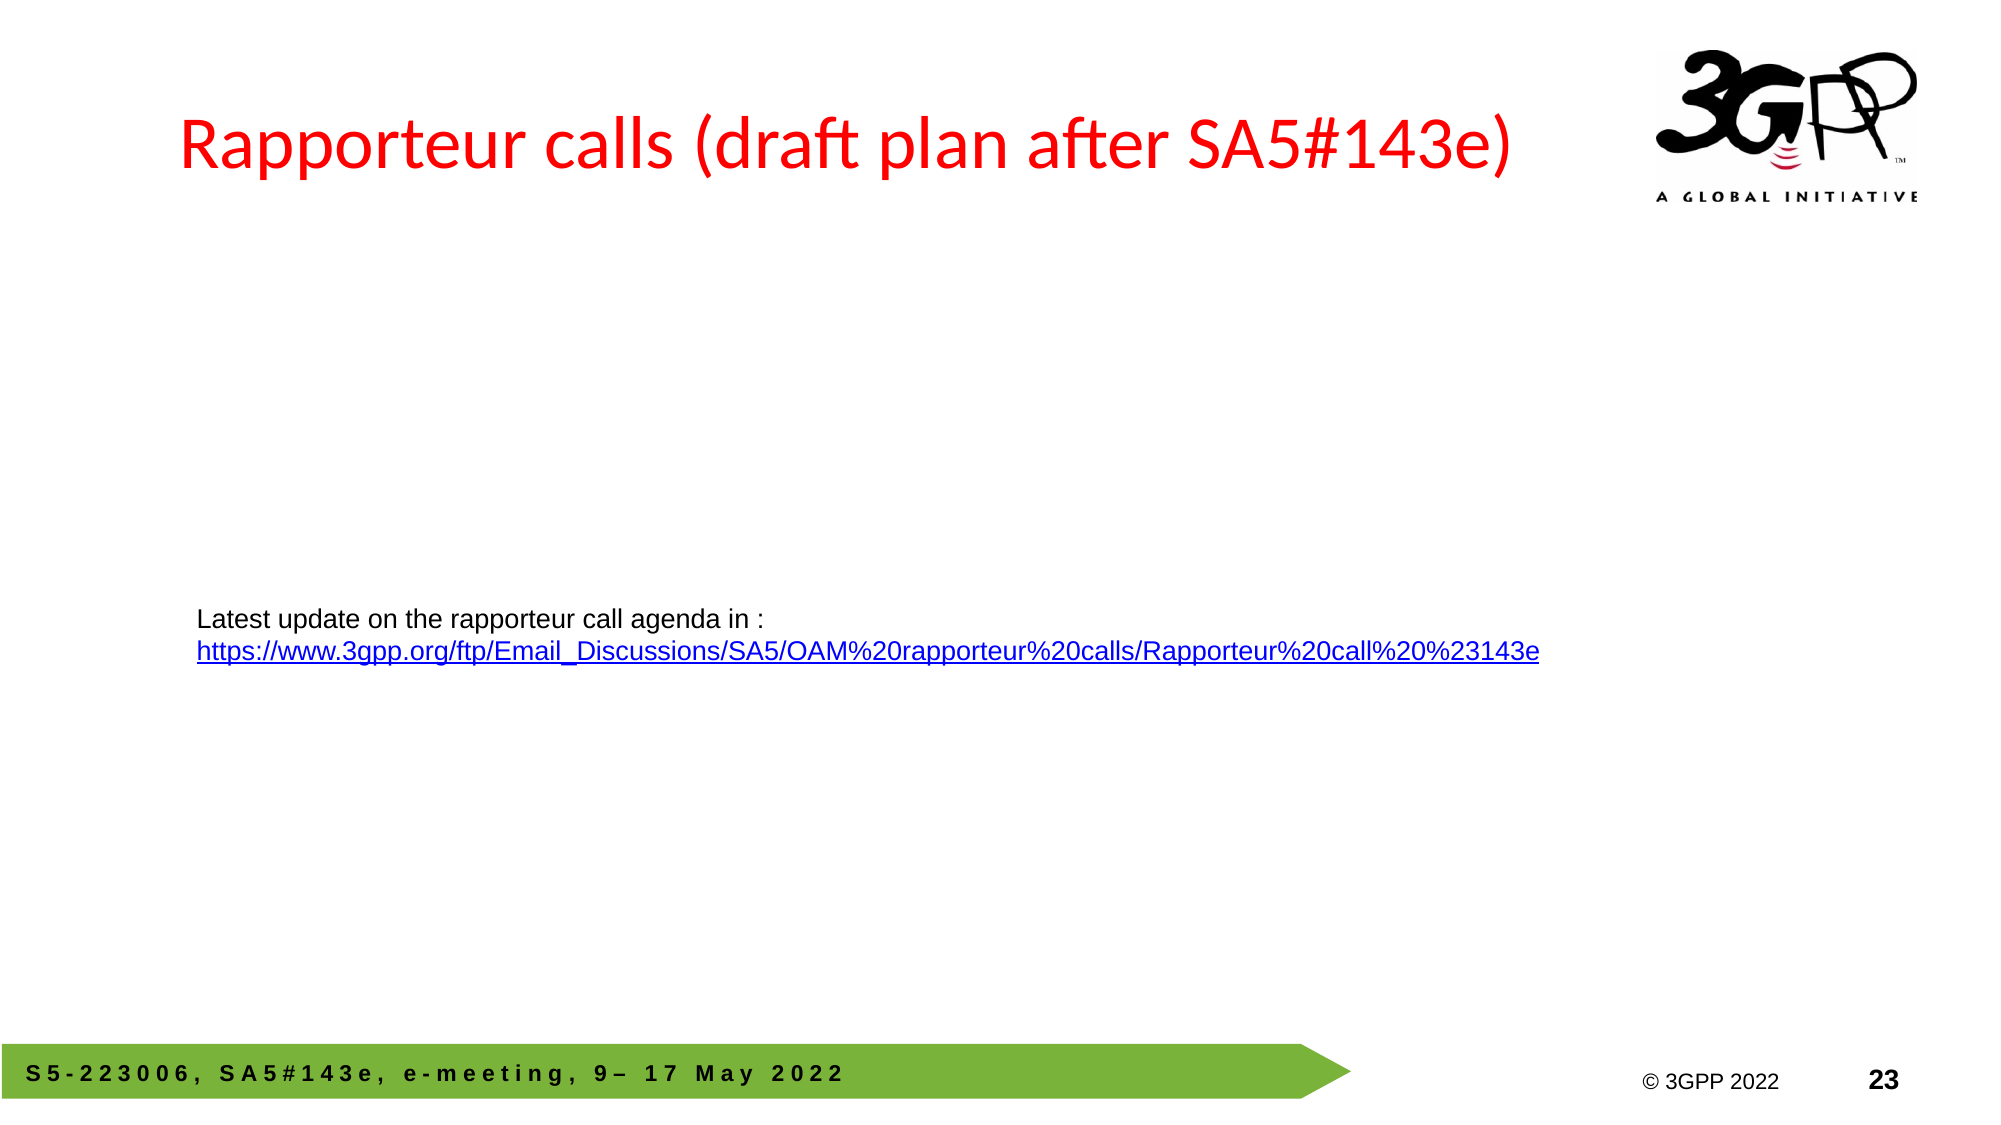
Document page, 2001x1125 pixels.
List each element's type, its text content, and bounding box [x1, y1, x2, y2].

title Rapporteur calls (draft plan after SA5#143e) [99, 45, 1595, 233]
picture [1656, 50, 1917, 202]
text_box Latest update on the rapporteur call agenda in : https://www.3gpp.org/ftp/Email_Discussions/SA5/OAM%20rapporteur%20calls/Rapporteur%20call%20%23143e [181, 593, 1927, 674]
